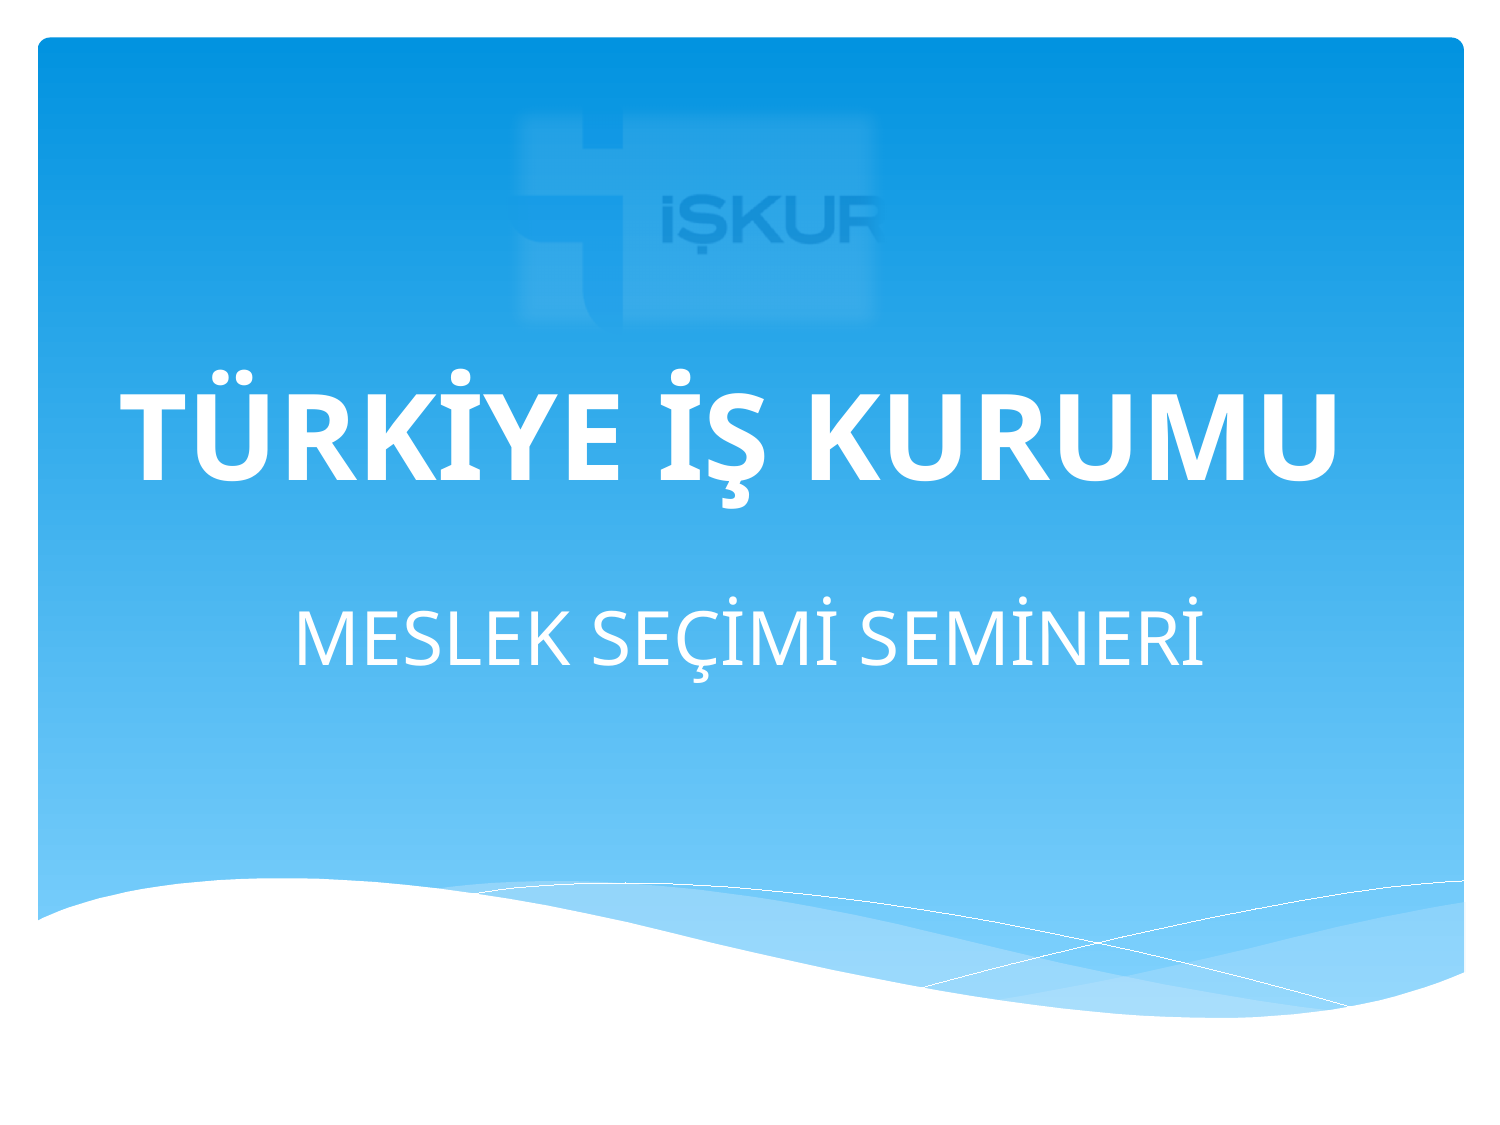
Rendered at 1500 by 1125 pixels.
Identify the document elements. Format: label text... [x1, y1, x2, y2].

picture [501, 115, 892, 340]
title TÜRKİYE İŞ KURUMU [94, 219, 1370, 512]
subtitle MESLEK SEÇİMİ SEMİNERİ [225, 583, 1275, 825]
